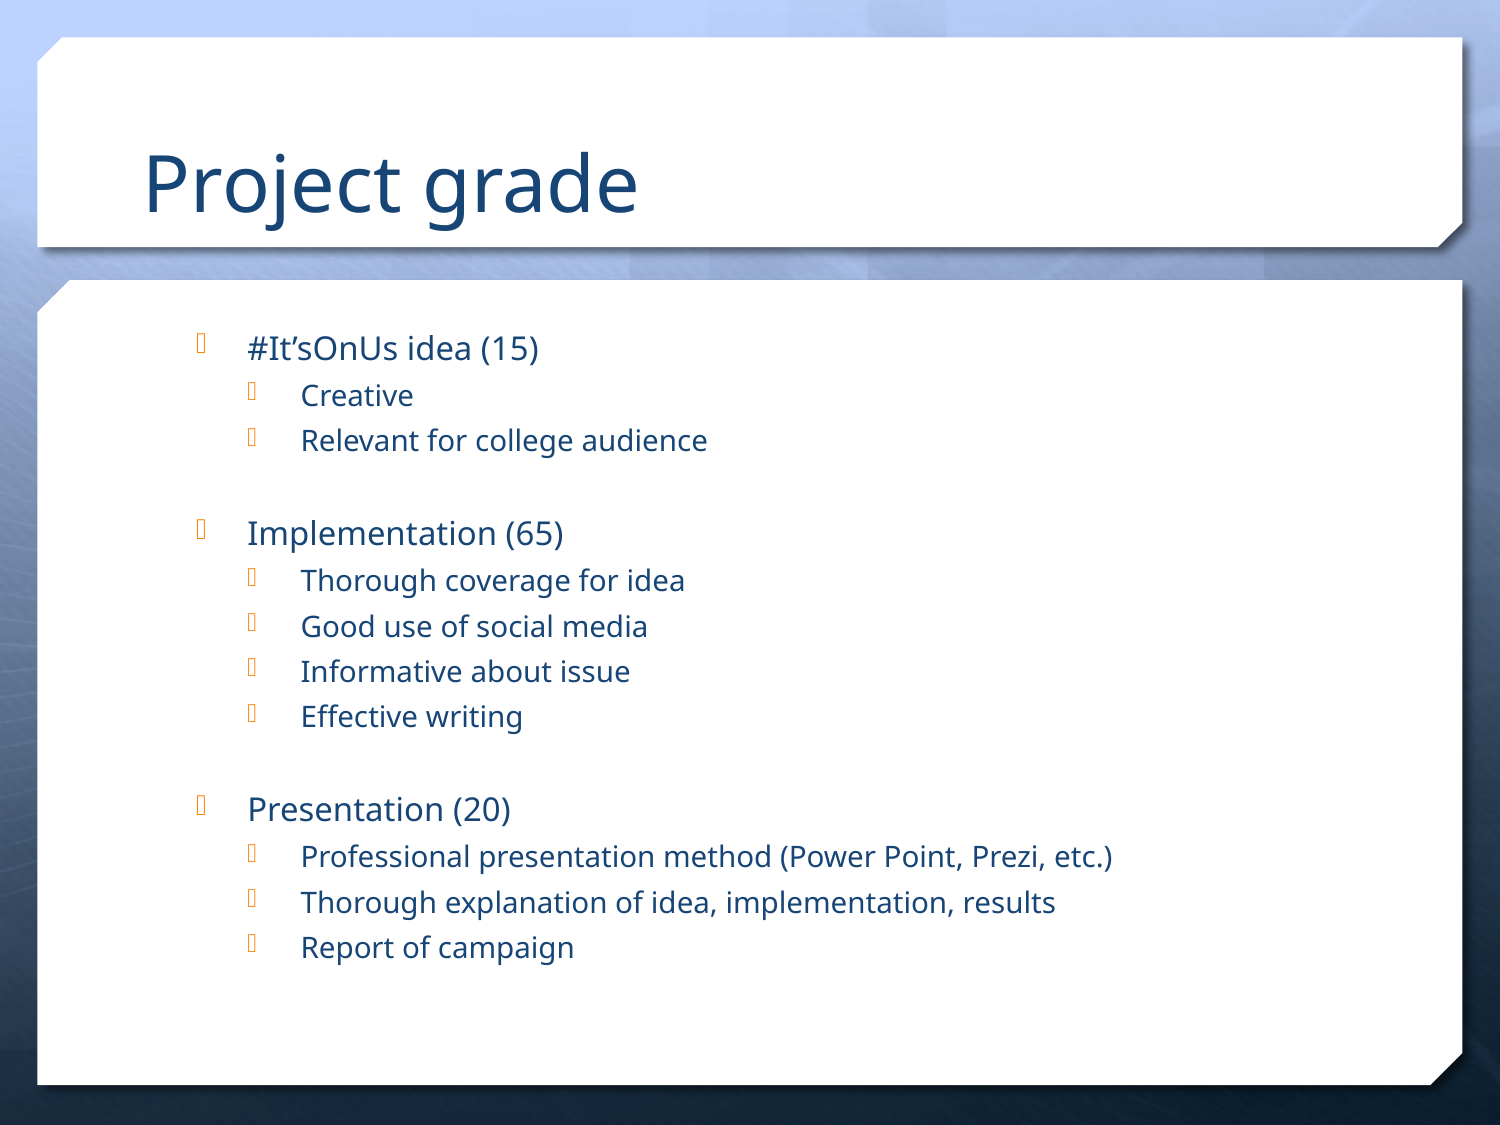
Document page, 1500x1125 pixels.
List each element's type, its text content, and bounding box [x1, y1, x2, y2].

list #It’sOnUs idea (15) Creative Relevant for college audience Implementation (65) Thorough coverage for idea Good use of social media Informative about issue Effective writing Presentation (20) Professional presentation method (Power Point, Prezi, etc.) Thorough explanation of idea, implementation, results Report of campaign [127, 319, 1372, 978]
title Project grade [127, 48, 1372, 236]
